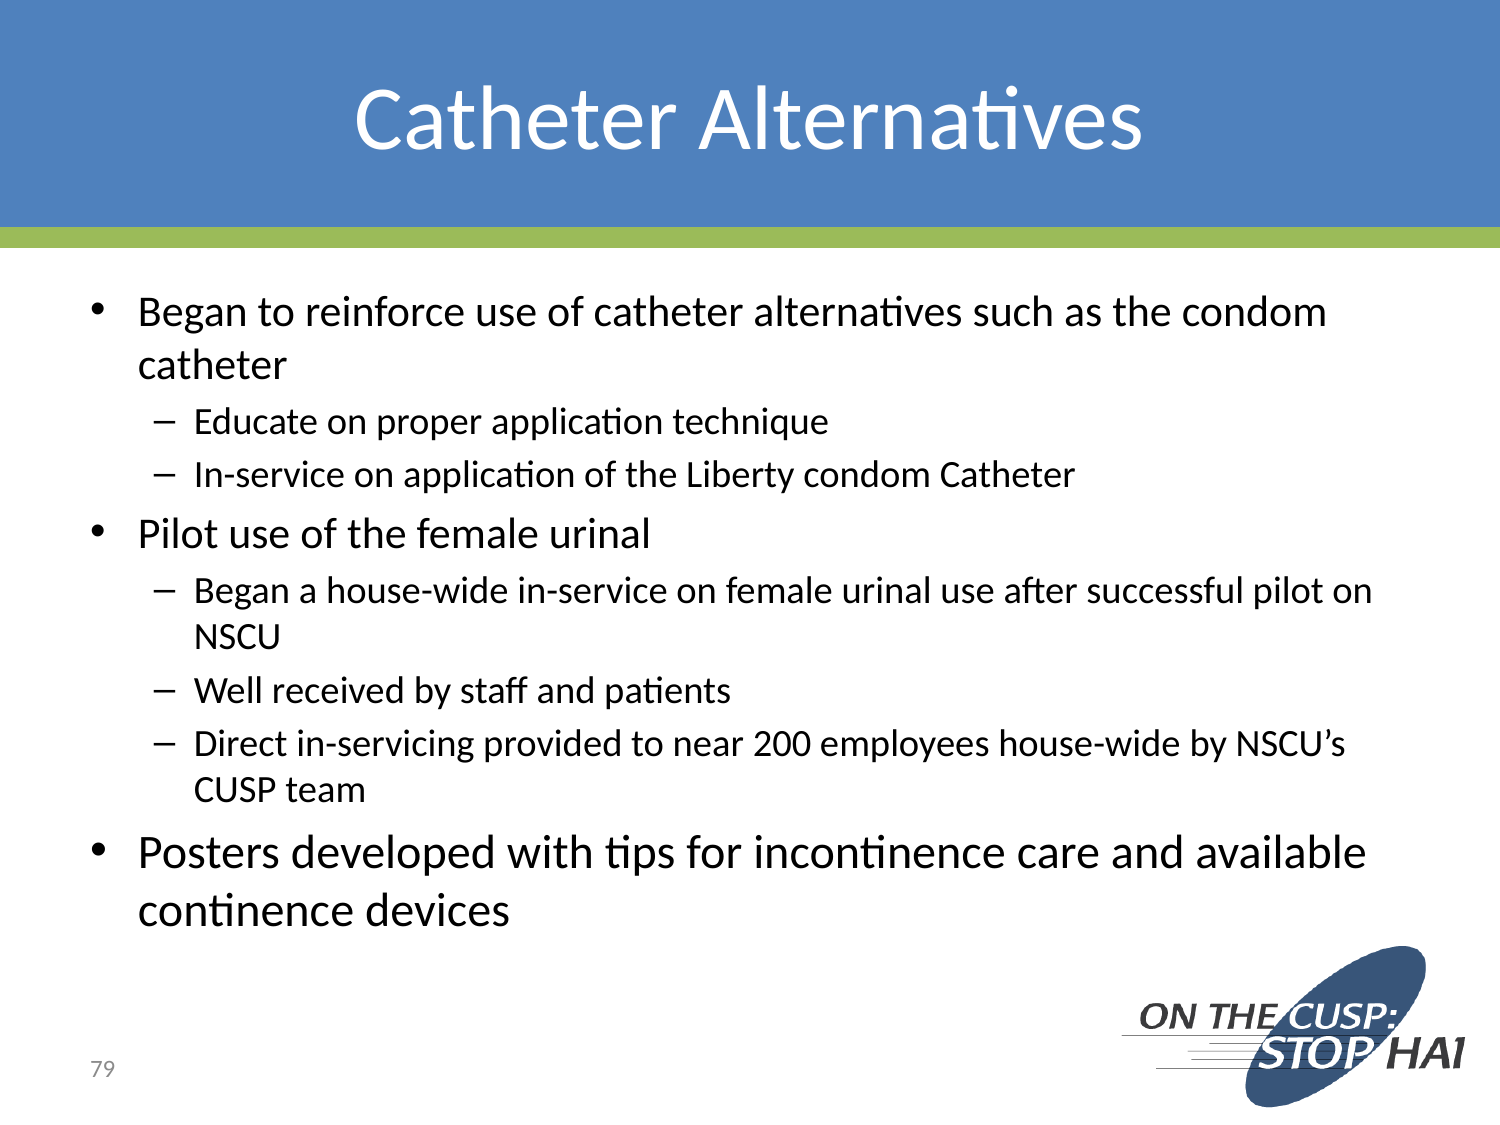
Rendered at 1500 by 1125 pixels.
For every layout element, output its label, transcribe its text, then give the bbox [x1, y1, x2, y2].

list Began to reinforce use of catheter alternatives such as the condom catheter Educate on proper application technique In-service on application of the Liberty condom Catheter Pilot use of the female urinal Began a house-wide in-service on female urinal use after successful pilot on NSCU Well received by staff and patients Direct in-servicing provided to near 200 employees house-wide by NSCU’s CUSP team Posters developed with tips for incontinence care and available continence devices [75, 275, 1413, 950]
title Catheter Alternatives [0, 0, 1500, 225]
picture [1098, 929, 1500, 1125]
slide_number 79 [75, 1037, 425, 1098]
